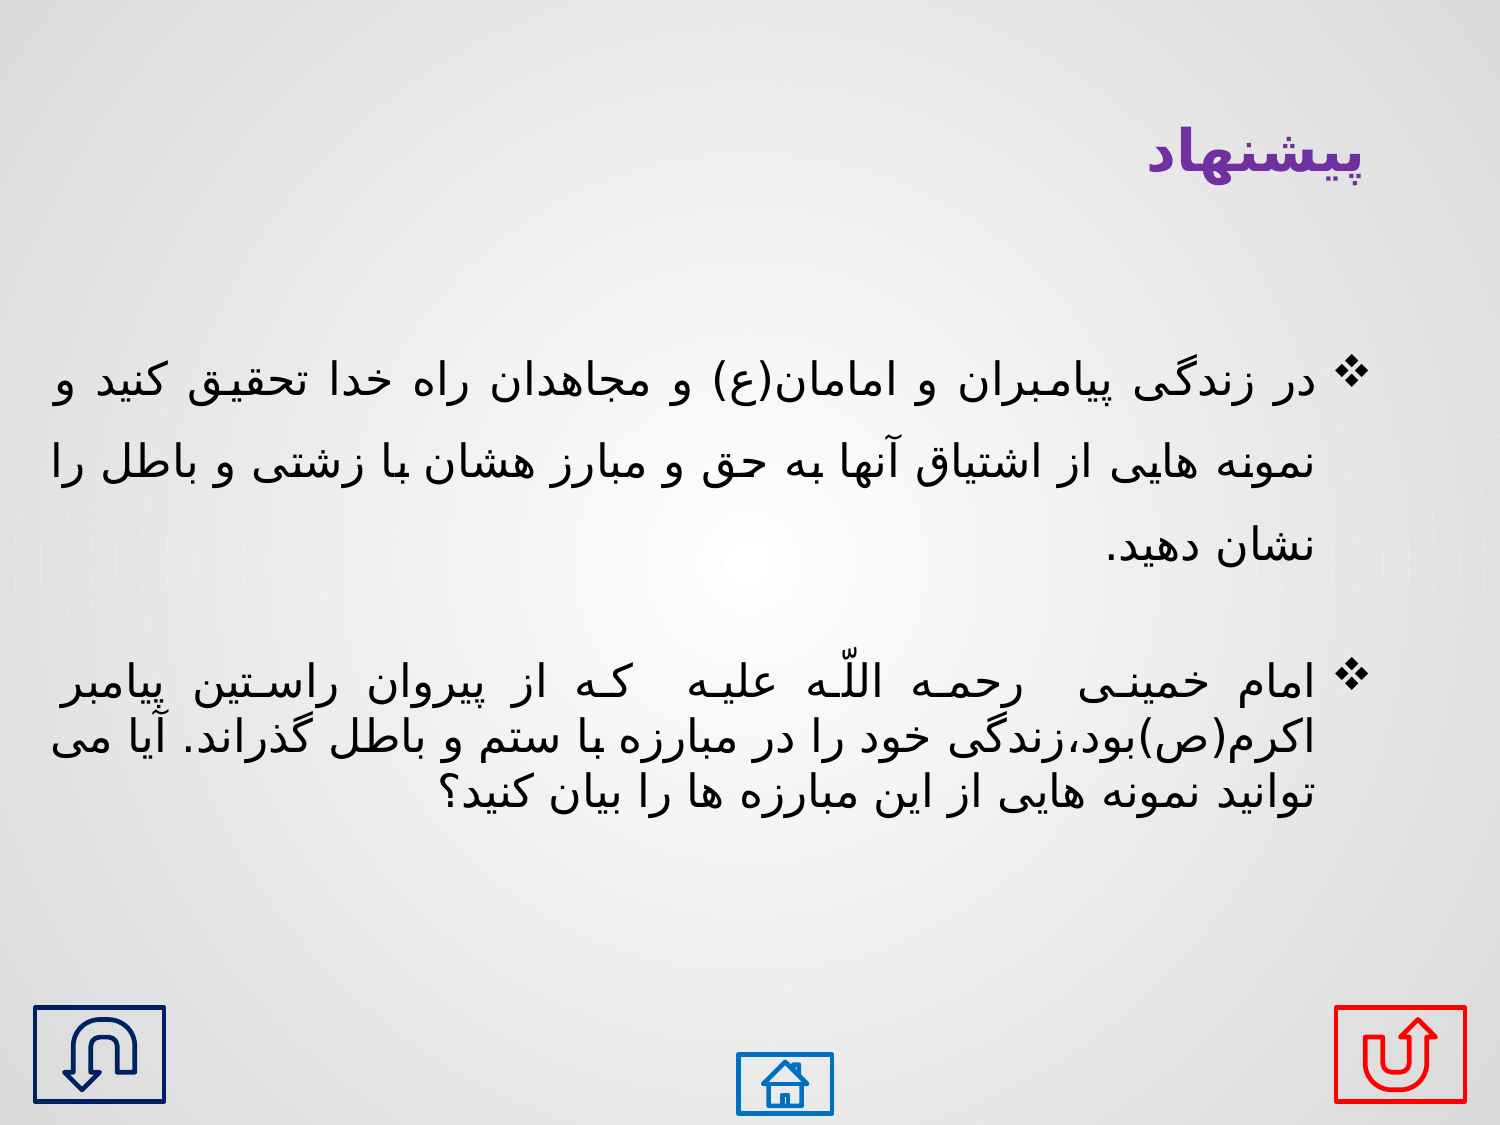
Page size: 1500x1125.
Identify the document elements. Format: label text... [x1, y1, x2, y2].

text_box [1334, 1005, 1467, 1104]
text_box پیشنهاد [1132, 105, 1381, 191]
text_box در زندگی پیامبران و امامان(ع) و مجاهدان راه خدا تحقیق کنید و نمونه هایی از اشتیاق آنها به حق و مبارز هشان با زشتی و باطل را نشان دهید. امام خمینی رحمه اللّه علیه که از پیروان راستین پیامبر اکرم(ص)بود،زندگی خود را در مبارزه با ستم و باطل گذراند. آیا می توانید نمونه هایی از این مبارزه ها را بیان کنید؟ [35, 314, 1388, 824]
text_box [33, 1005, 166, 1104]
text_box [736, 1052, 834, 1116]
